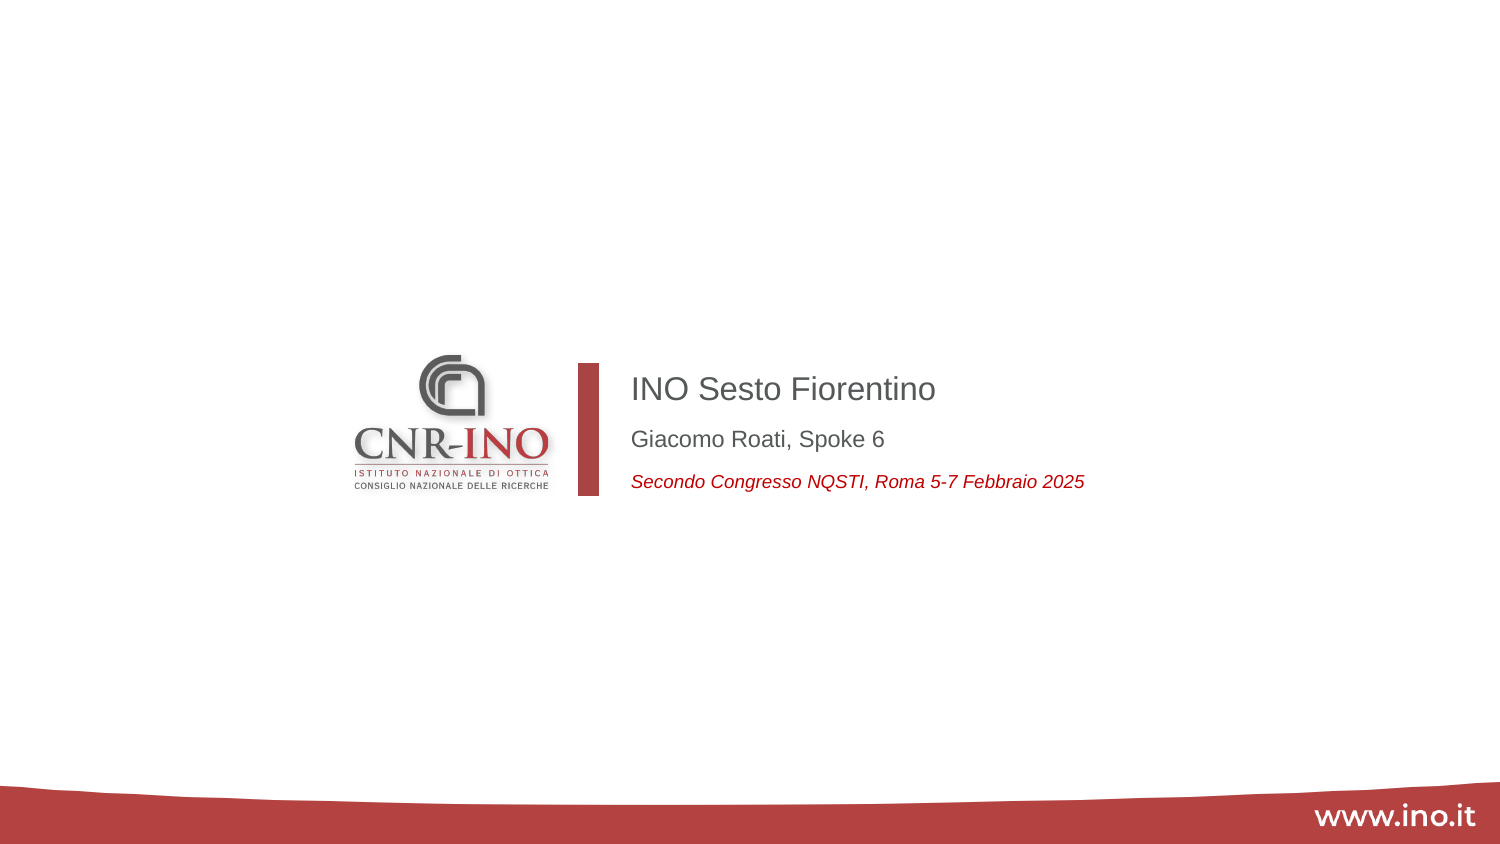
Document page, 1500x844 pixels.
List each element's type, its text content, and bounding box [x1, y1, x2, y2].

text_box Giacomo Roati, Spoke 6 [616, 416, 1225, 460]
picture [0, 0, 1500, 844]
text_box INO Sesto Fiorentino [616, 360, 1225, 415]
text_box Secondo Congresso NQSTI, Roma 5-7 Febbraio 2025 [616, 462, 1225, 500]
